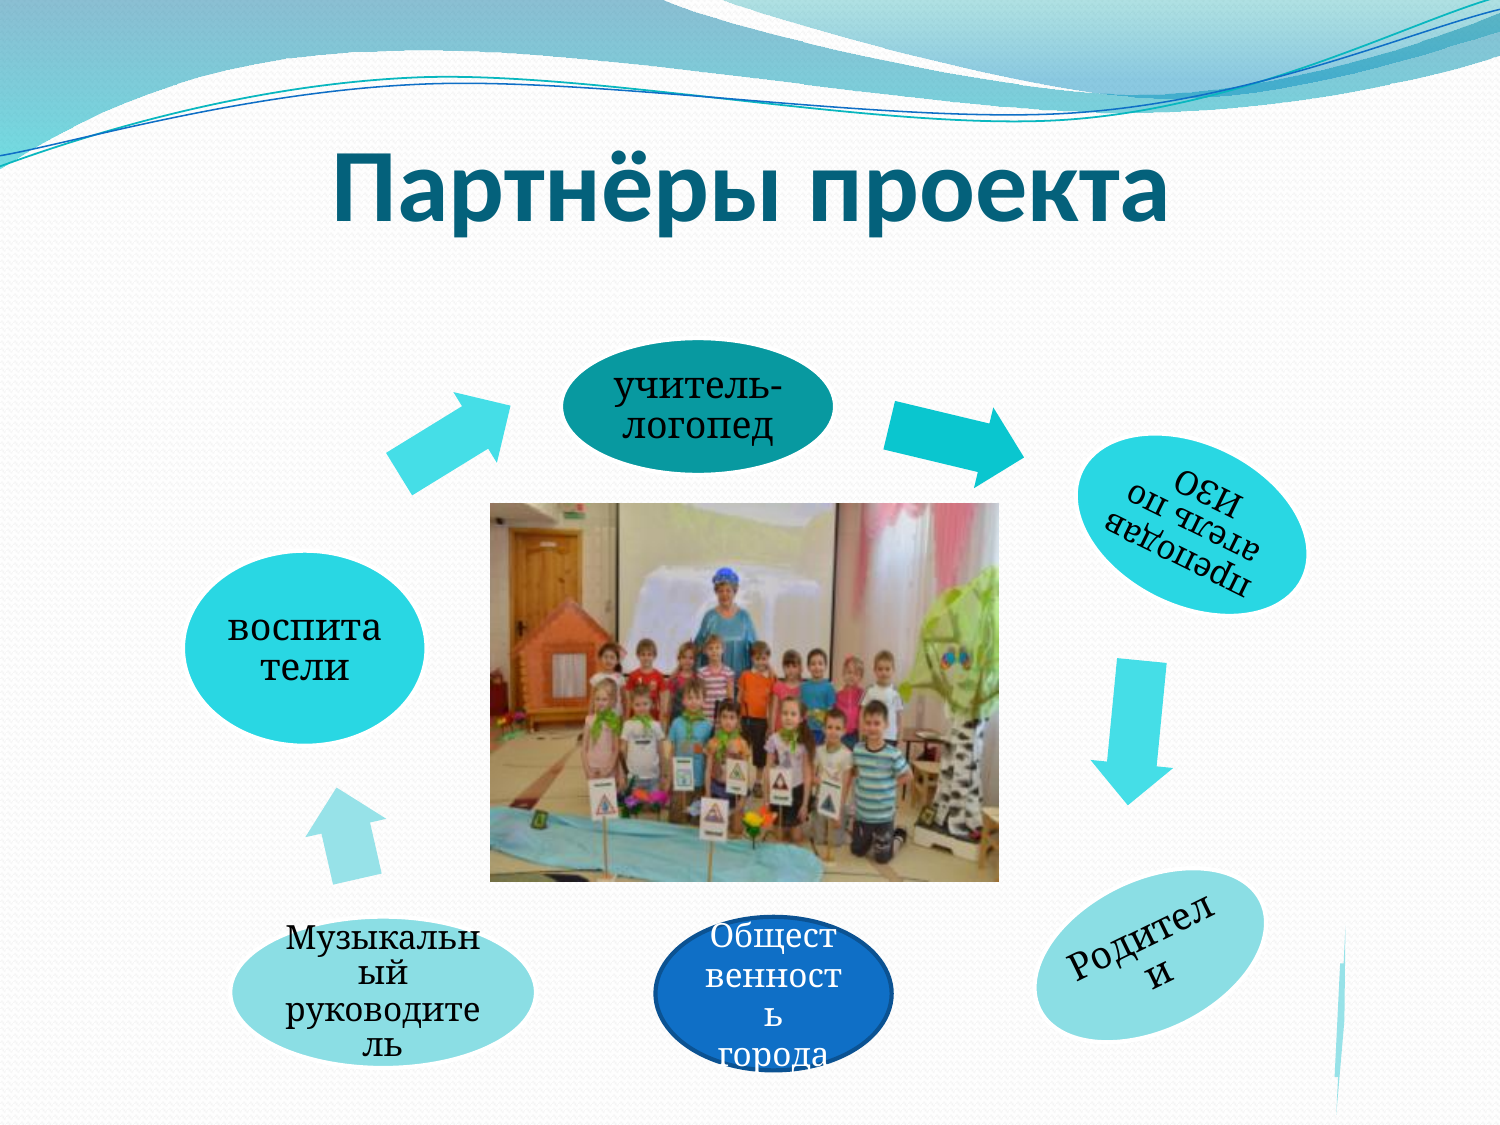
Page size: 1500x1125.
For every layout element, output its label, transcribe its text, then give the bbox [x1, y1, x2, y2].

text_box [135, 266, 1341, 1083]
title Партнёры проекта [76, 54, 1427, 243]
